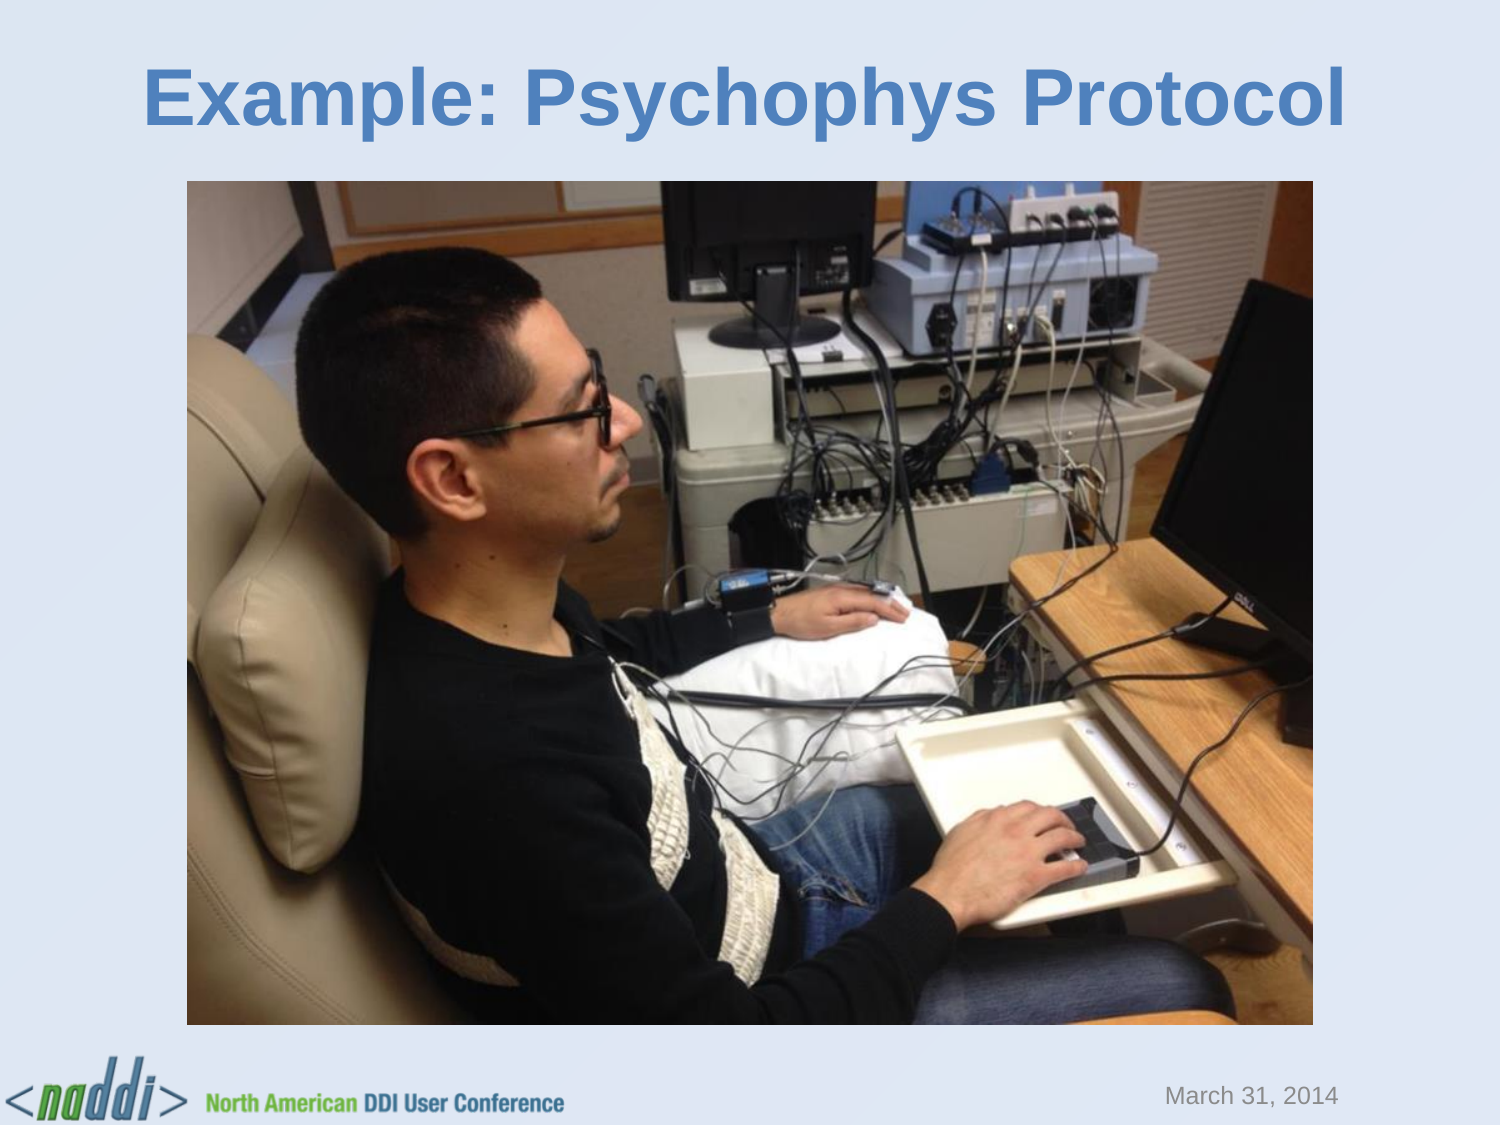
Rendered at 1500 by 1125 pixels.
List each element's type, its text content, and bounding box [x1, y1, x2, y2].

picture [187, 180, 1313, 1026]
picture [0, 1050, 583, 1125]
text_box Example: Psychophys Protocol [71, 37, 1422, 225]
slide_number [1149, 1065, 1500, 1125]
